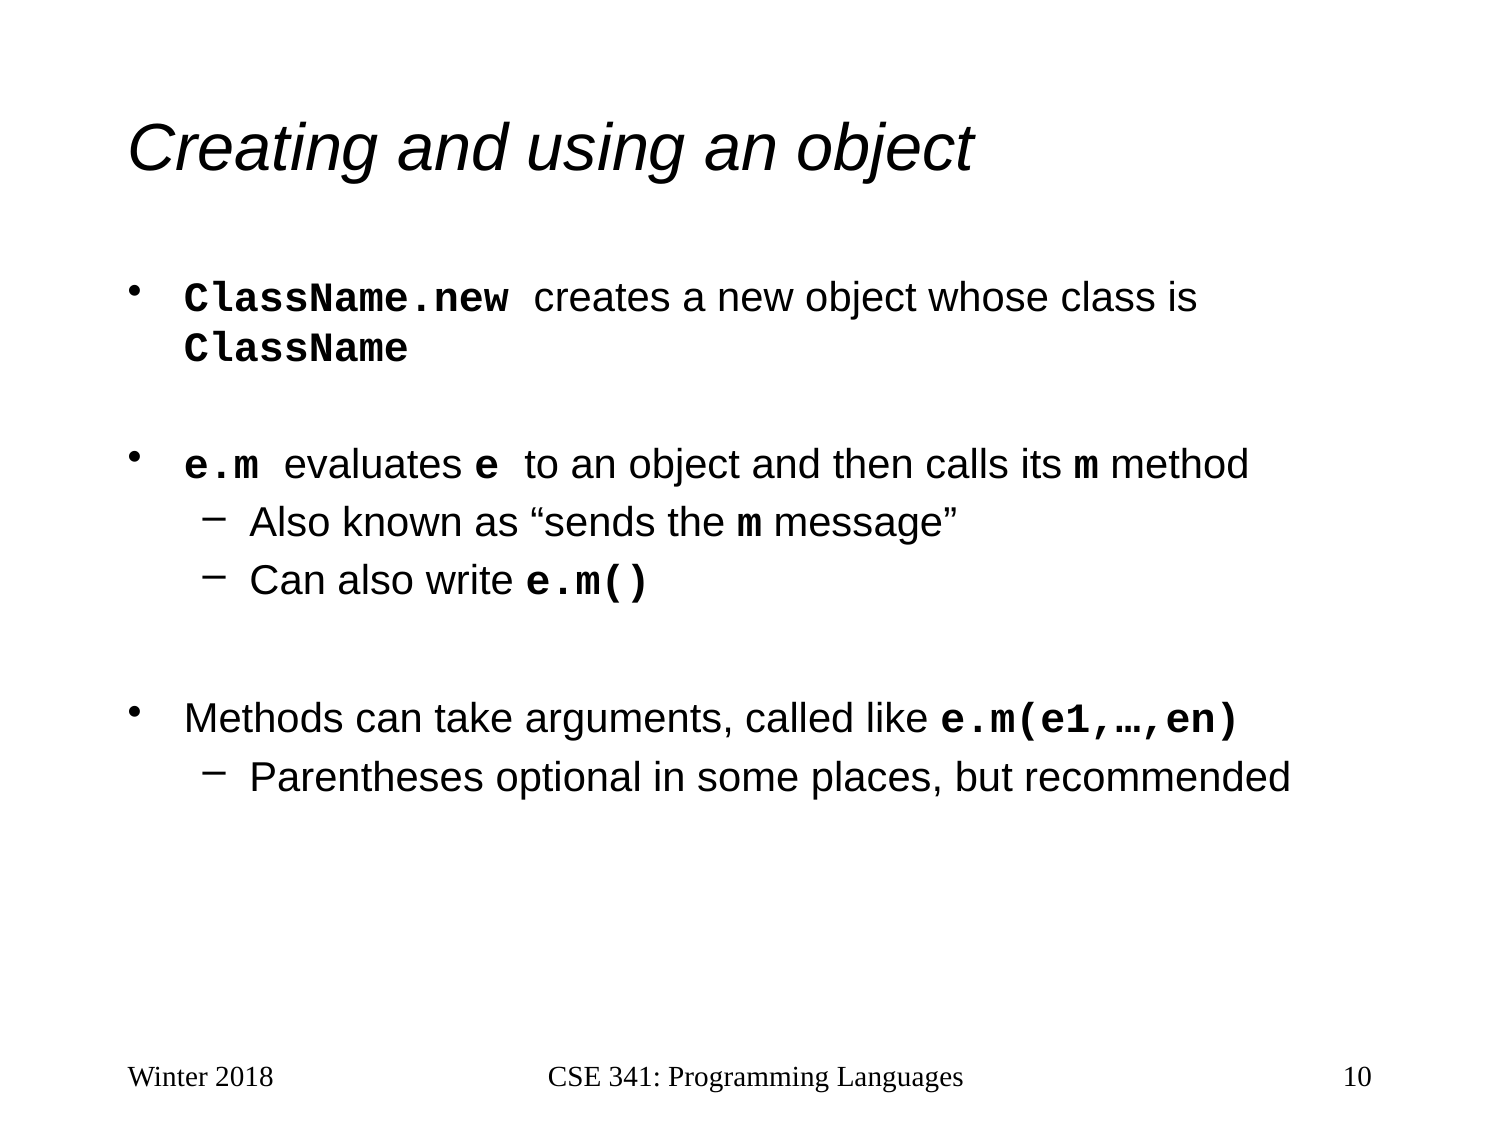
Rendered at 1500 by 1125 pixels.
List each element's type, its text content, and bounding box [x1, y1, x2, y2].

footer CSE 341: Programming Languages [474, 1049, 1038, 1125]
slide_number 10 [1074, 1049, 1388, 1125]
list ClassName.new creates a new object whose class is ClassName e.m evaluates e to an object and then calls its m method Also known as “sends the m message” Can also write e.m() Methods can take arguments, called like e.m(e1,…,en) Parentheses optional in some places, but recommended [112, 262, 1388, 1001]
title Creating and using an object [112, 49, 1388, 238]
slide_number Winter 2018 [112, 1049, 426, 1125]
